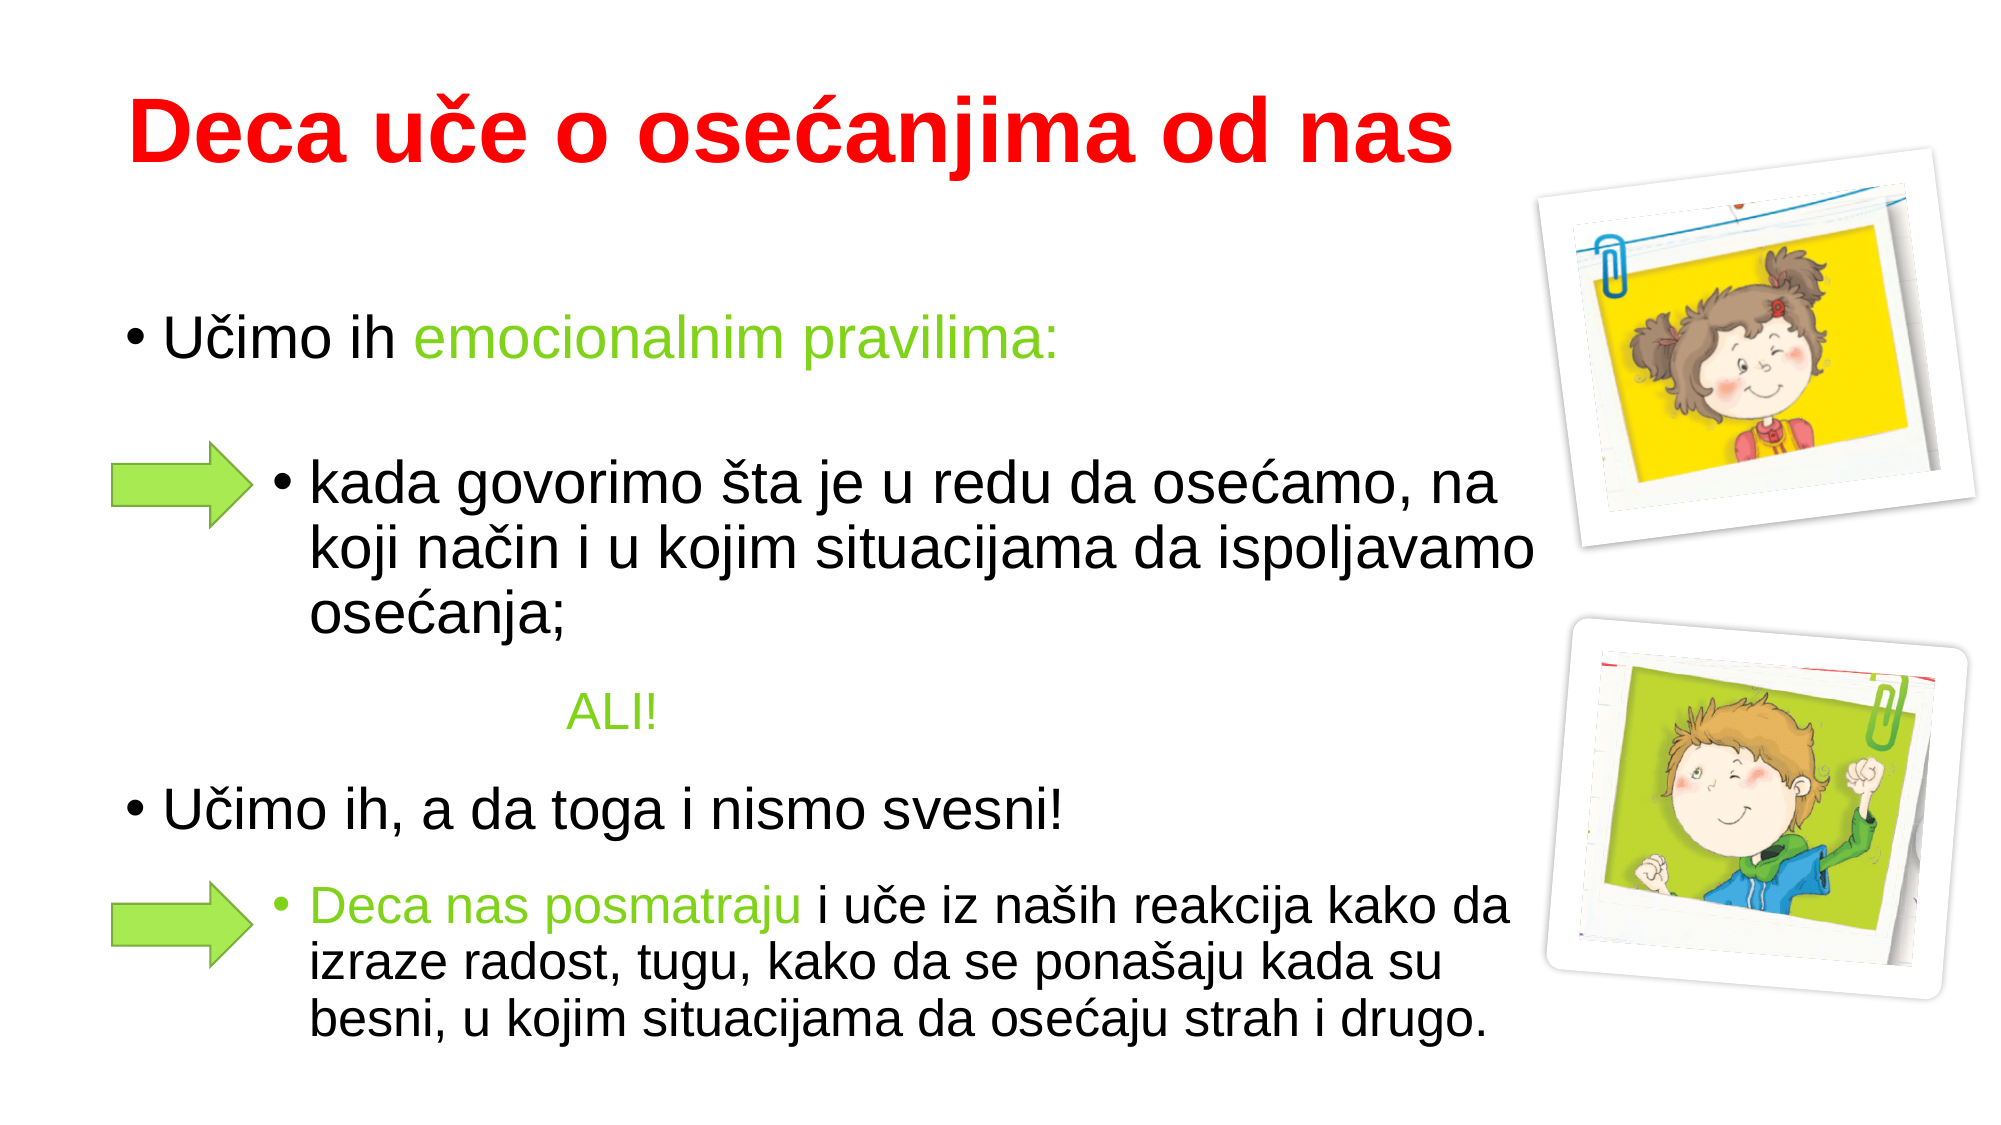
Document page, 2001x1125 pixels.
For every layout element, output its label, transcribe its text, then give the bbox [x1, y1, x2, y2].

picture [1574, 184, 1940, 511]
list Učimo ih emocionalnim pravilima: kada govorimo šta je u redu da osećamo, na koji način i u kojim situacijama da ispoljavamo osećanja; ALI! Učimo ih, a da toga i nismo svesni! Deca nas posmatraju i uče iz naših reakcija kako da izraze radost, tugu, kako da se ponašaju kada su besni, u kojim situacijama da osećaju strah i drugo. [110, 299, 1565, 1058]
text_box [111, 880, 254, 970]
title Deca uče o osećanjima od nas [112, 24, 1838, 242]
text_box [111, 440, 254, 530]
picture [1580, 651, 1935, 966]
